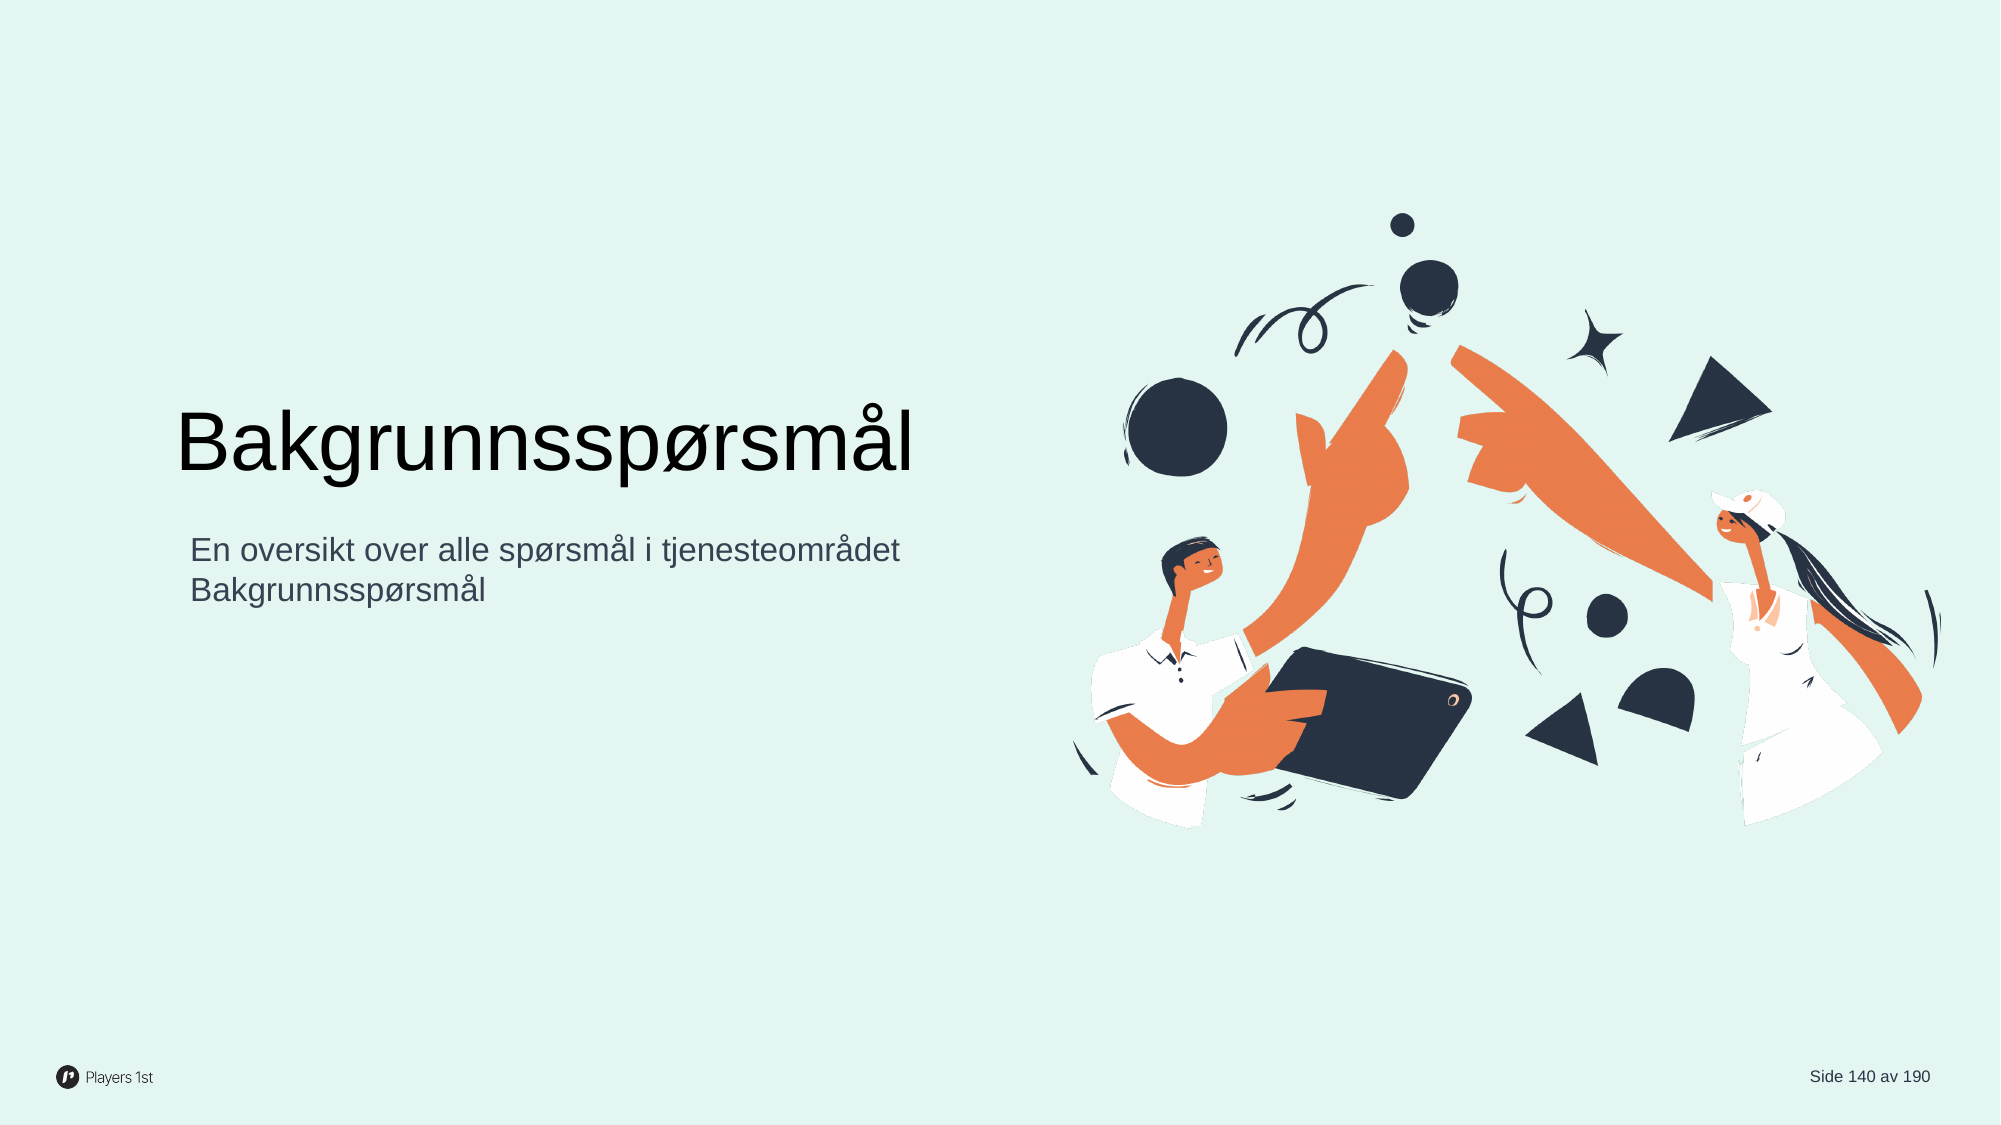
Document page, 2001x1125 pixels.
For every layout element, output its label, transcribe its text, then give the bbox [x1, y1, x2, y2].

text_box Side 140 av 190 [1677, 1058, 1931, 1094]
text_box Bakgrunnsspørsmål [175, 379, 1073, 495]
text_box En oversikt over alle spørsmål i tjenesteområdet Bakgrunnsspørsmål [175, 520, 1000, 616]
picture [1073, 213, 1941, 829]
picture [56, 1065, 153, 1089]
